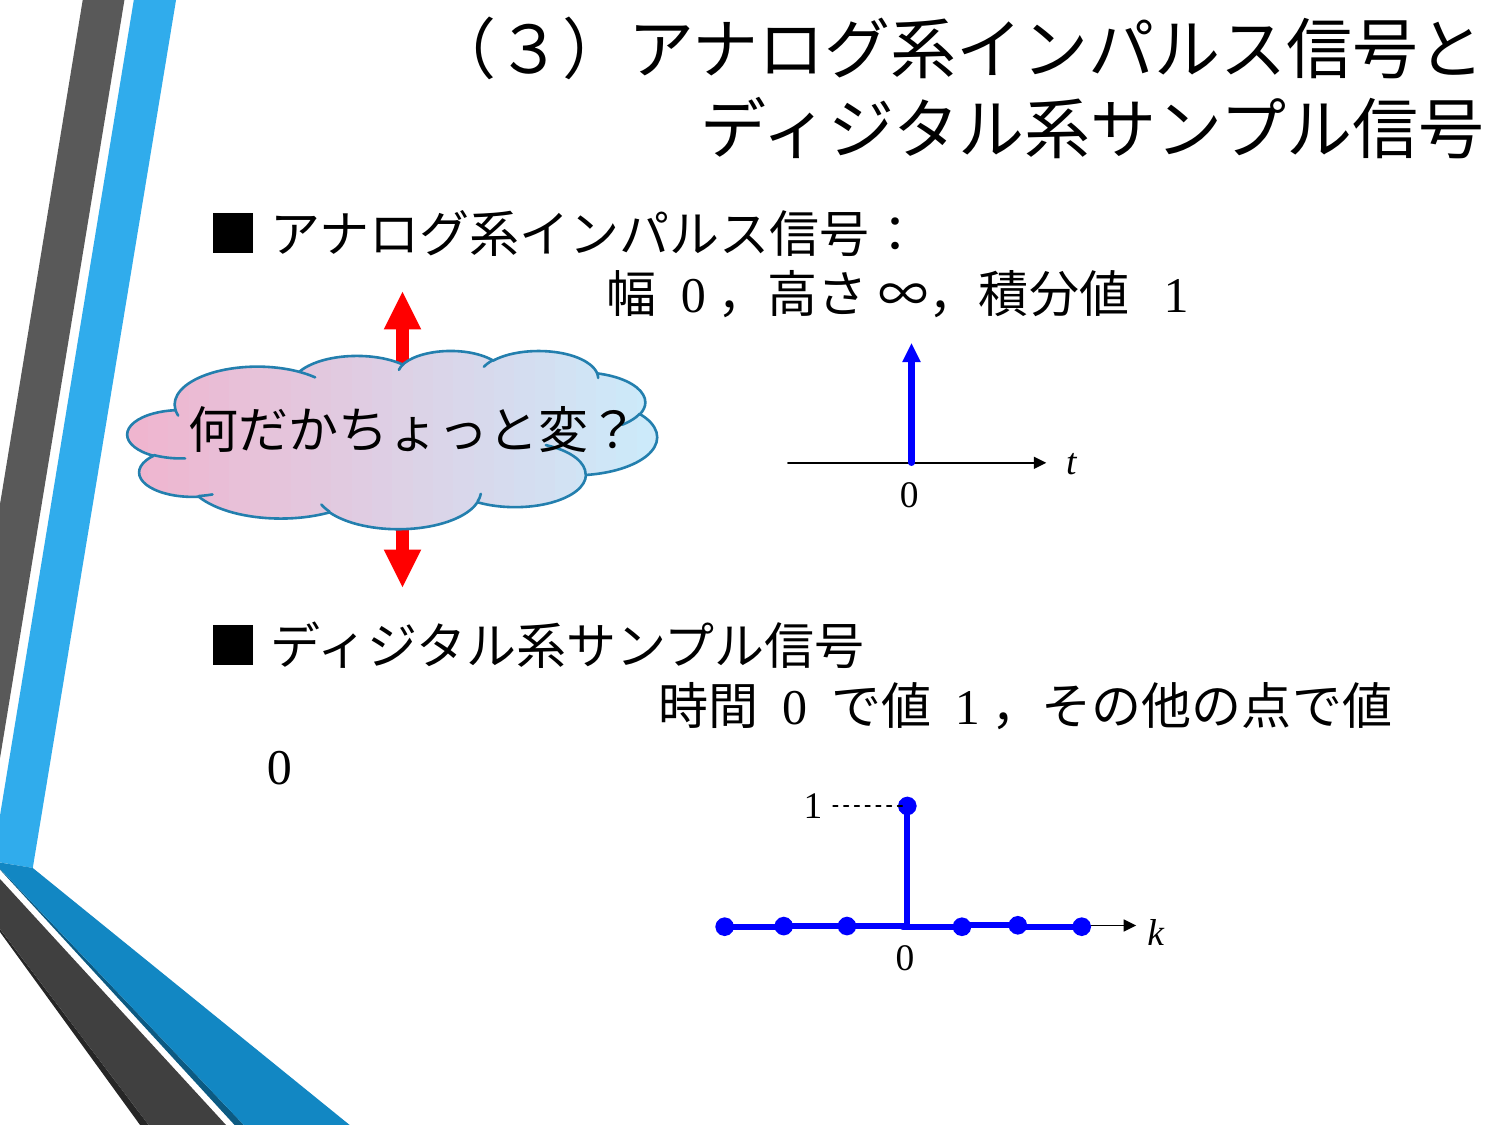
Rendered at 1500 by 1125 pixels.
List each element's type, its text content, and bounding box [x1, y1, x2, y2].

text_box [178, 354, 402, 391]
text_box ■ディジタル系サンプル信号 時間 0 で値 1，その他の点で値 0 [194, 606, 1421, 802]
text_box [403, 467, 630, 531]
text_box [724, 773, 1218, 1001]
text_box [125, 409, 402, 531]
text_box 何だかちょっと変？ [173, 391, 402, 467]
text_box [403, 349, 643, 391]
text_box 何だかちょっと変？ [403, 391, 705, 467]
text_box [787, 343, 1134, 538]
text_box ■アナログ系インパルス信号： 幅 0，高さ ∞，積分値 1 [194, 195, 1421, 375]
title （３）アナログ系インパルス信号と ディジタル系サンプル信号 [236, 0, 1500, 175]
